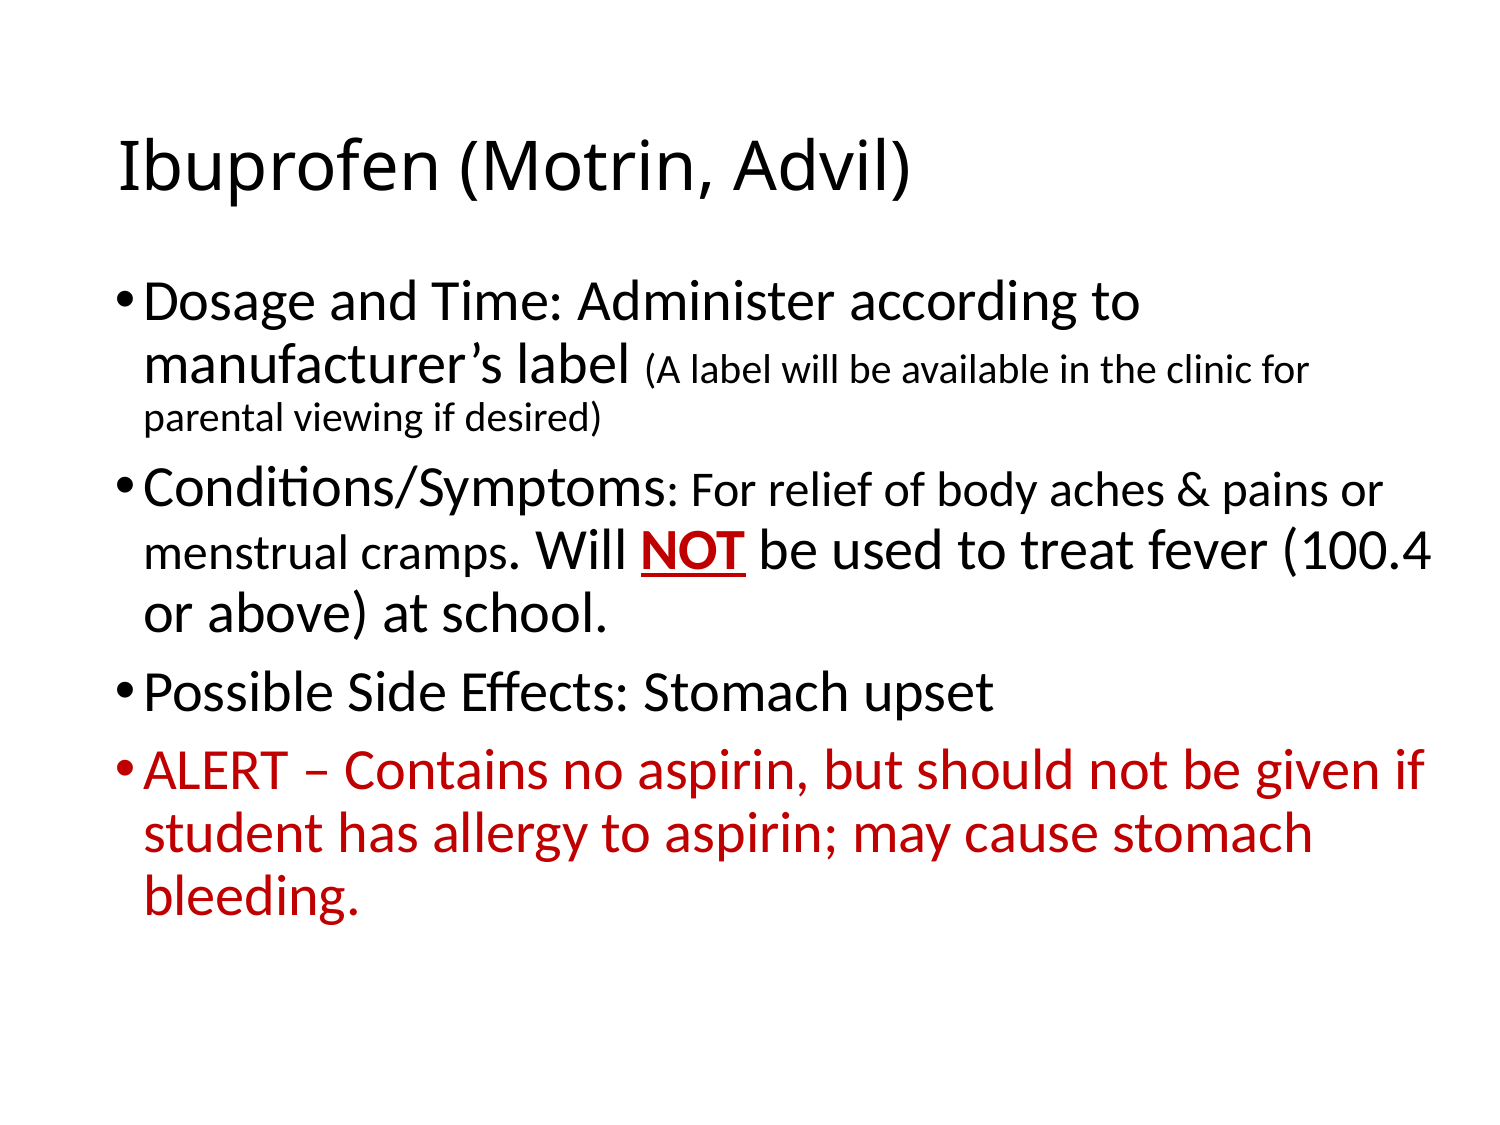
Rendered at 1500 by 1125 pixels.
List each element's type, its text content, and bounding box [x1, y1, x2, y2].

list Dosage and Time: Administer according to manufacturer’s label (A label will be available in the clinic for parental viewing if desired) Conditions/Symptoms: For relief of body aches & pains or menstrual cramps. Will NOT be used to treat fever (100.4 or above) at school. Possible Side Effects: Stomach upset ALERT – Contains no aspirin, but should not be given if student has allergy to aspirin; may cause stomach bleeding. [99, 262, 1450, 1075]
title Ibuprofen (Motrin, Advil) [103, 59, 1397, 262]
